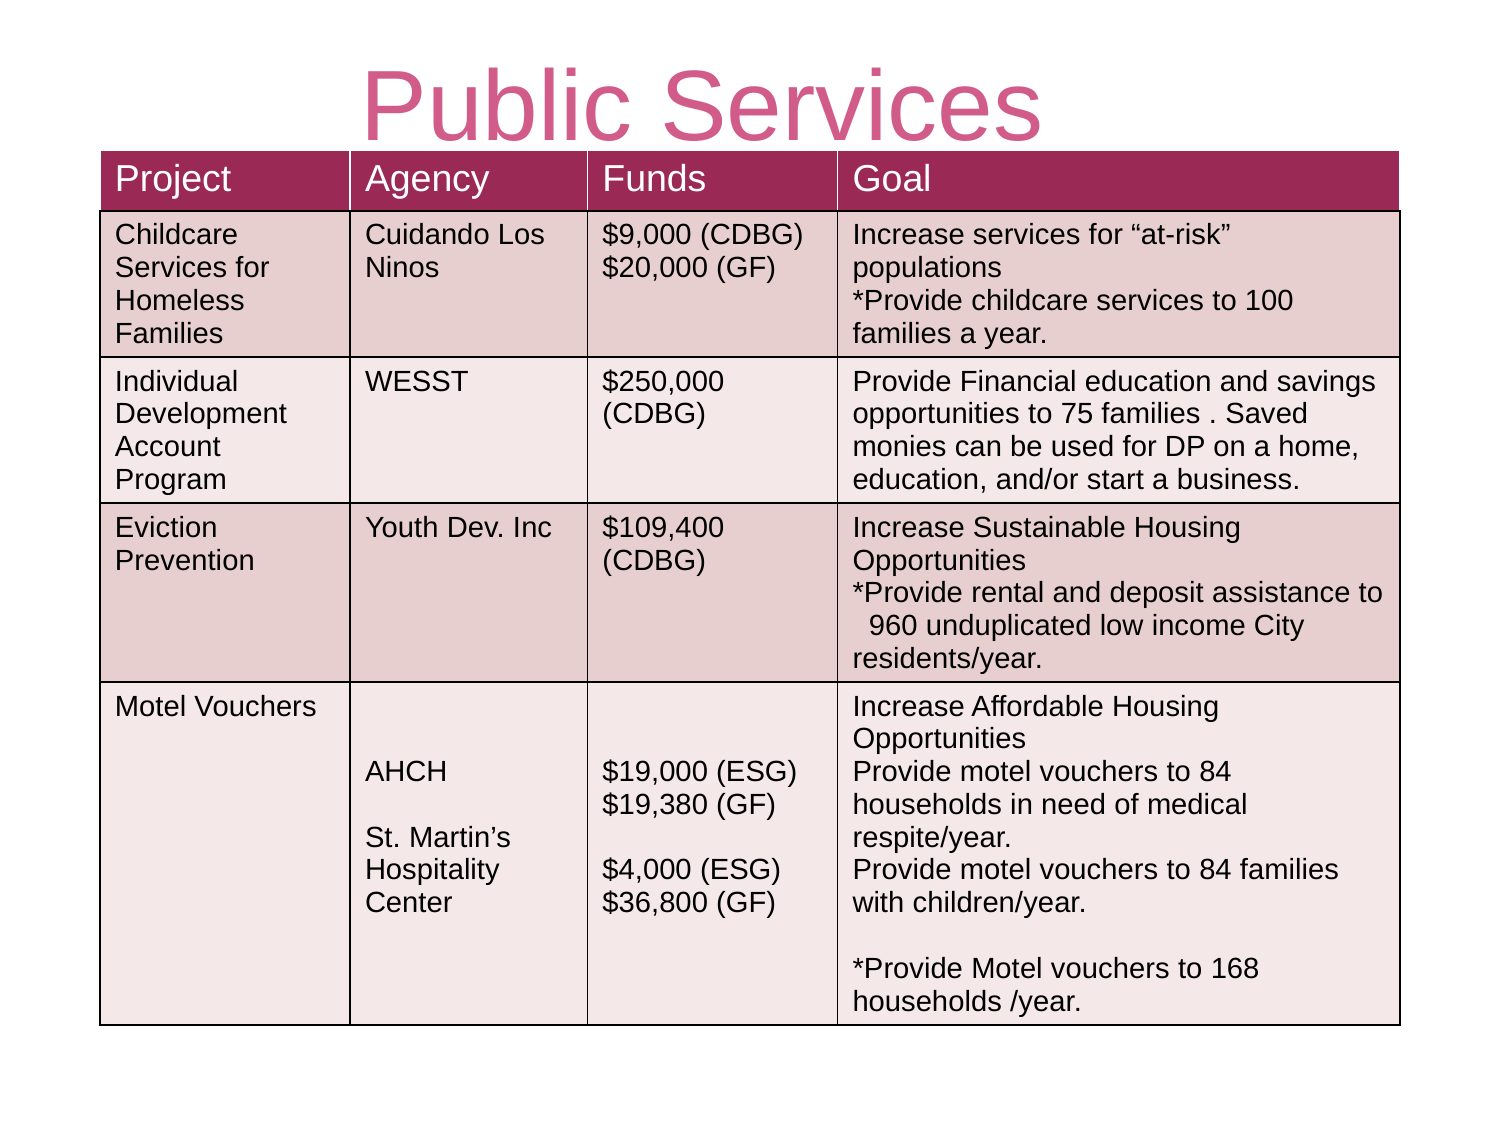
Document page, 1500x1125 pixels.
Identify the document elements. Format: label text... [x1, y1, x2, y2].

table_header Agency [351, 175, 587, 210]
table_cell $109,400 (CDBG) [588, 504, 837, 681]
table_cell Individual Development Account Program [101, 358, 349, 502]
table_cell Provide Financial education and savings opportunities to 75 families . Saved monies can be used for DP on a home, education, and/or start a business. [838, 358, 1399, 502]
table_cell Childcare Services for Homeless Families [101, 212, 349, 356]
table_cell Cuidando Los Ninos [351, 212, 587, 356]
table_cell WESST [351, 358, 587, 502]
table_cell $9,000 (CDBG) $20,000 (GF) [588, 212, 837, 356]
table_cell Eviction Prevention [101, 504, 349, 681]
table_cell $19,000 (ESG) $19,380 (GF) $4,000 (ESG) $36,800 (GF) [588, 683, 837, 1024]
table_cell AHCH St. Martin’s Hospitality Center [351, 683, 587, 1024]
table_cell Increase Affordable Housing Opportunities Provide motel vouchers to 84 households in need of medical respite/year. Provide motel vouchers to 84 families with children/year. *Provide Motel vouchers to 168 households /year. [838, 683, 1399, 1024]
table_header Project [101, 151, 349, 210]
table_cell Motel Vouchers [101, 683, 349, 1024]
table_cell Youth Dev. Inc [351, 504, 587, 681]
text_box Public Services [287, 24, 1117, 175]
table_cell Increase services for “at-risk” populations *Provide childcare services to 100 families a year. [838, 212, 1399, 356]
table_cell $250,000 (CDBG) [588, 358, 837, 502]
table_header Funds [588, 175, 837, 210]
table_header Goal [838, 151, 1399, 210]
table_cell Increase Sustainable Housing Opportunities *Provide rental and deposit assistance to 960 unduplicated low income City residents/year. [838, 504, 1399, 681]
